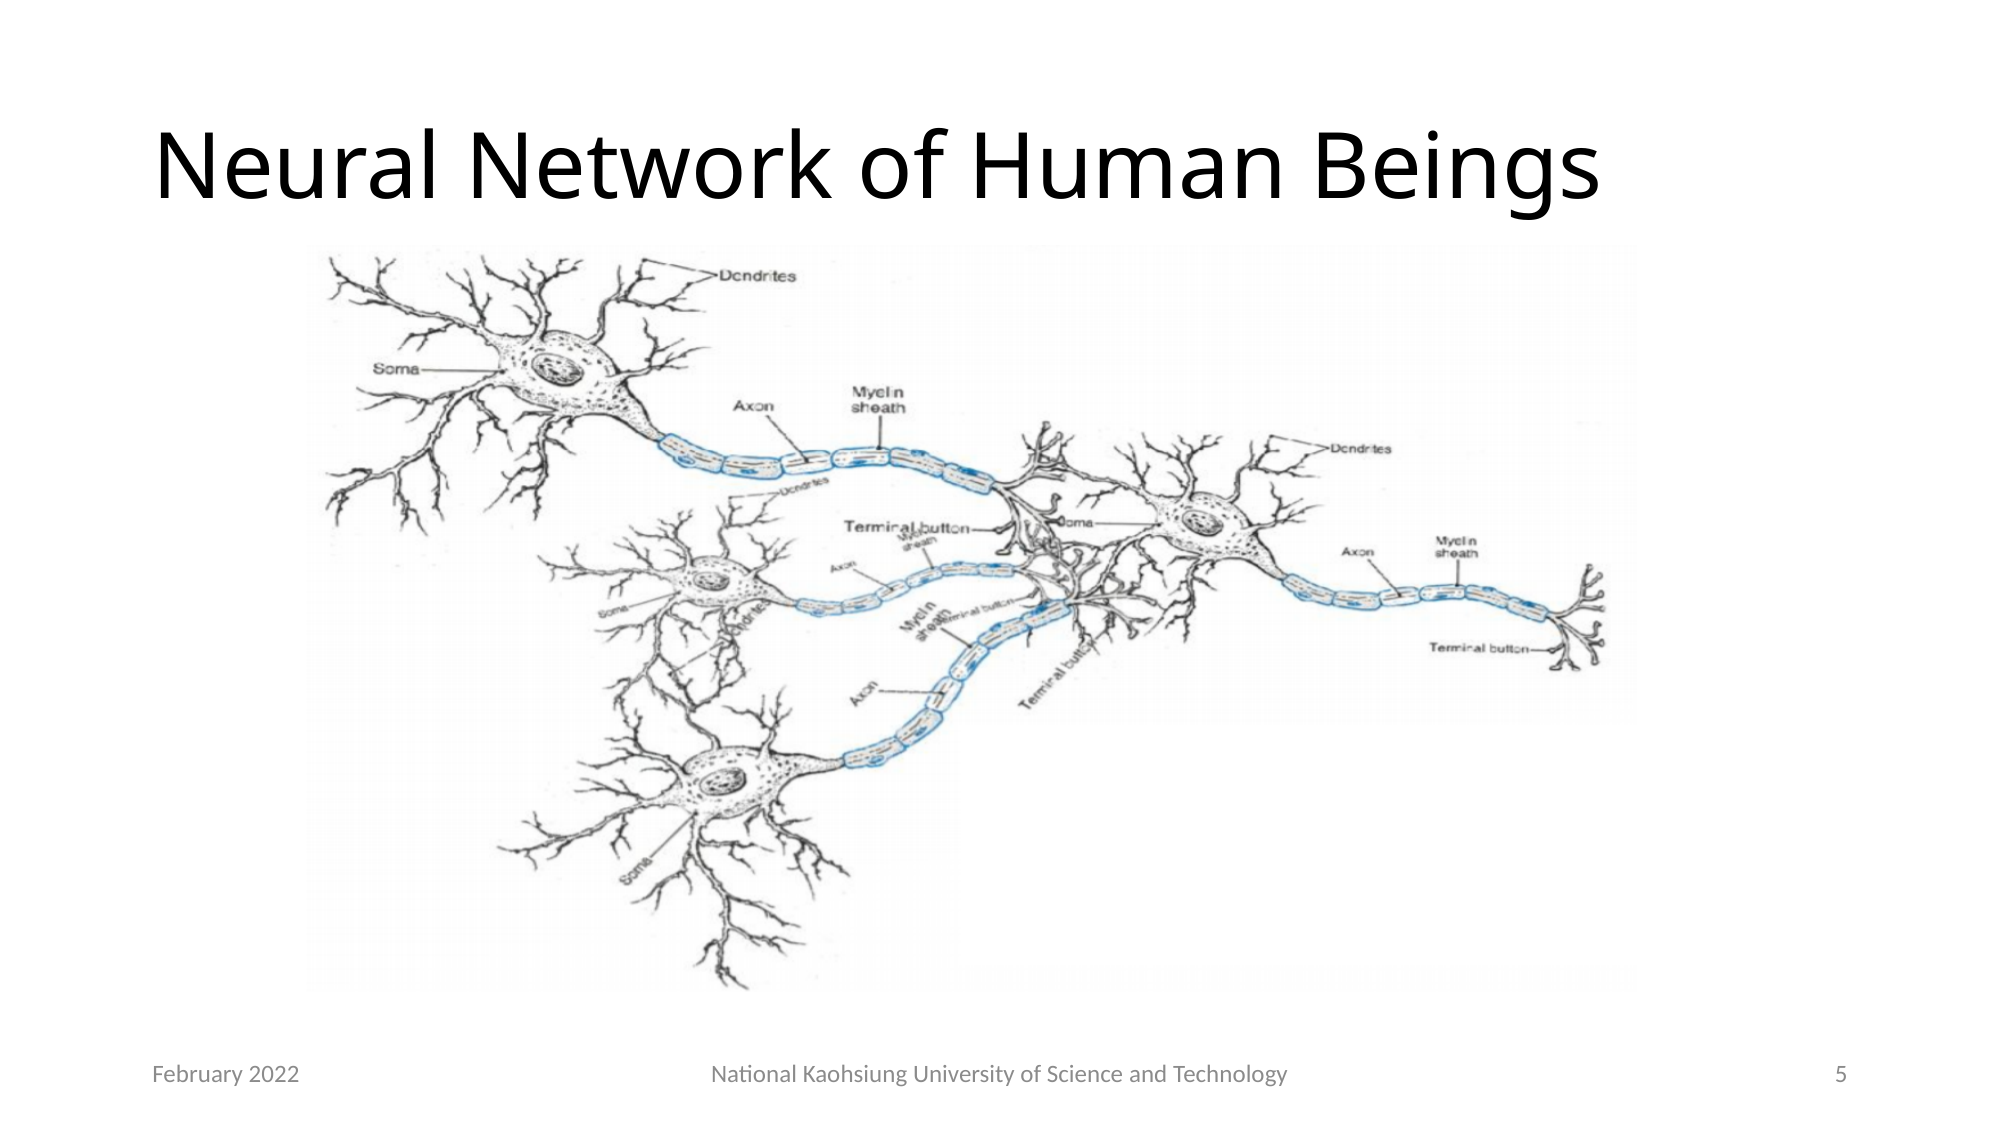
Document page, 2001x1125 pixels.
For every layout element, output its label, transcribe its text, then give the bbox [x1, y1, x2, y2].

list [306, 245, 1637, 992]
slide_number 5 [1412, 1042, 1863, 1103]
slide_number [137, 1042, 588, 1103]
footer National Kaohsiung University of Science and Technology [662, 1042, 1338, 1103]
title Neural Network of Human Beings [137, 59, 1863, 278]
